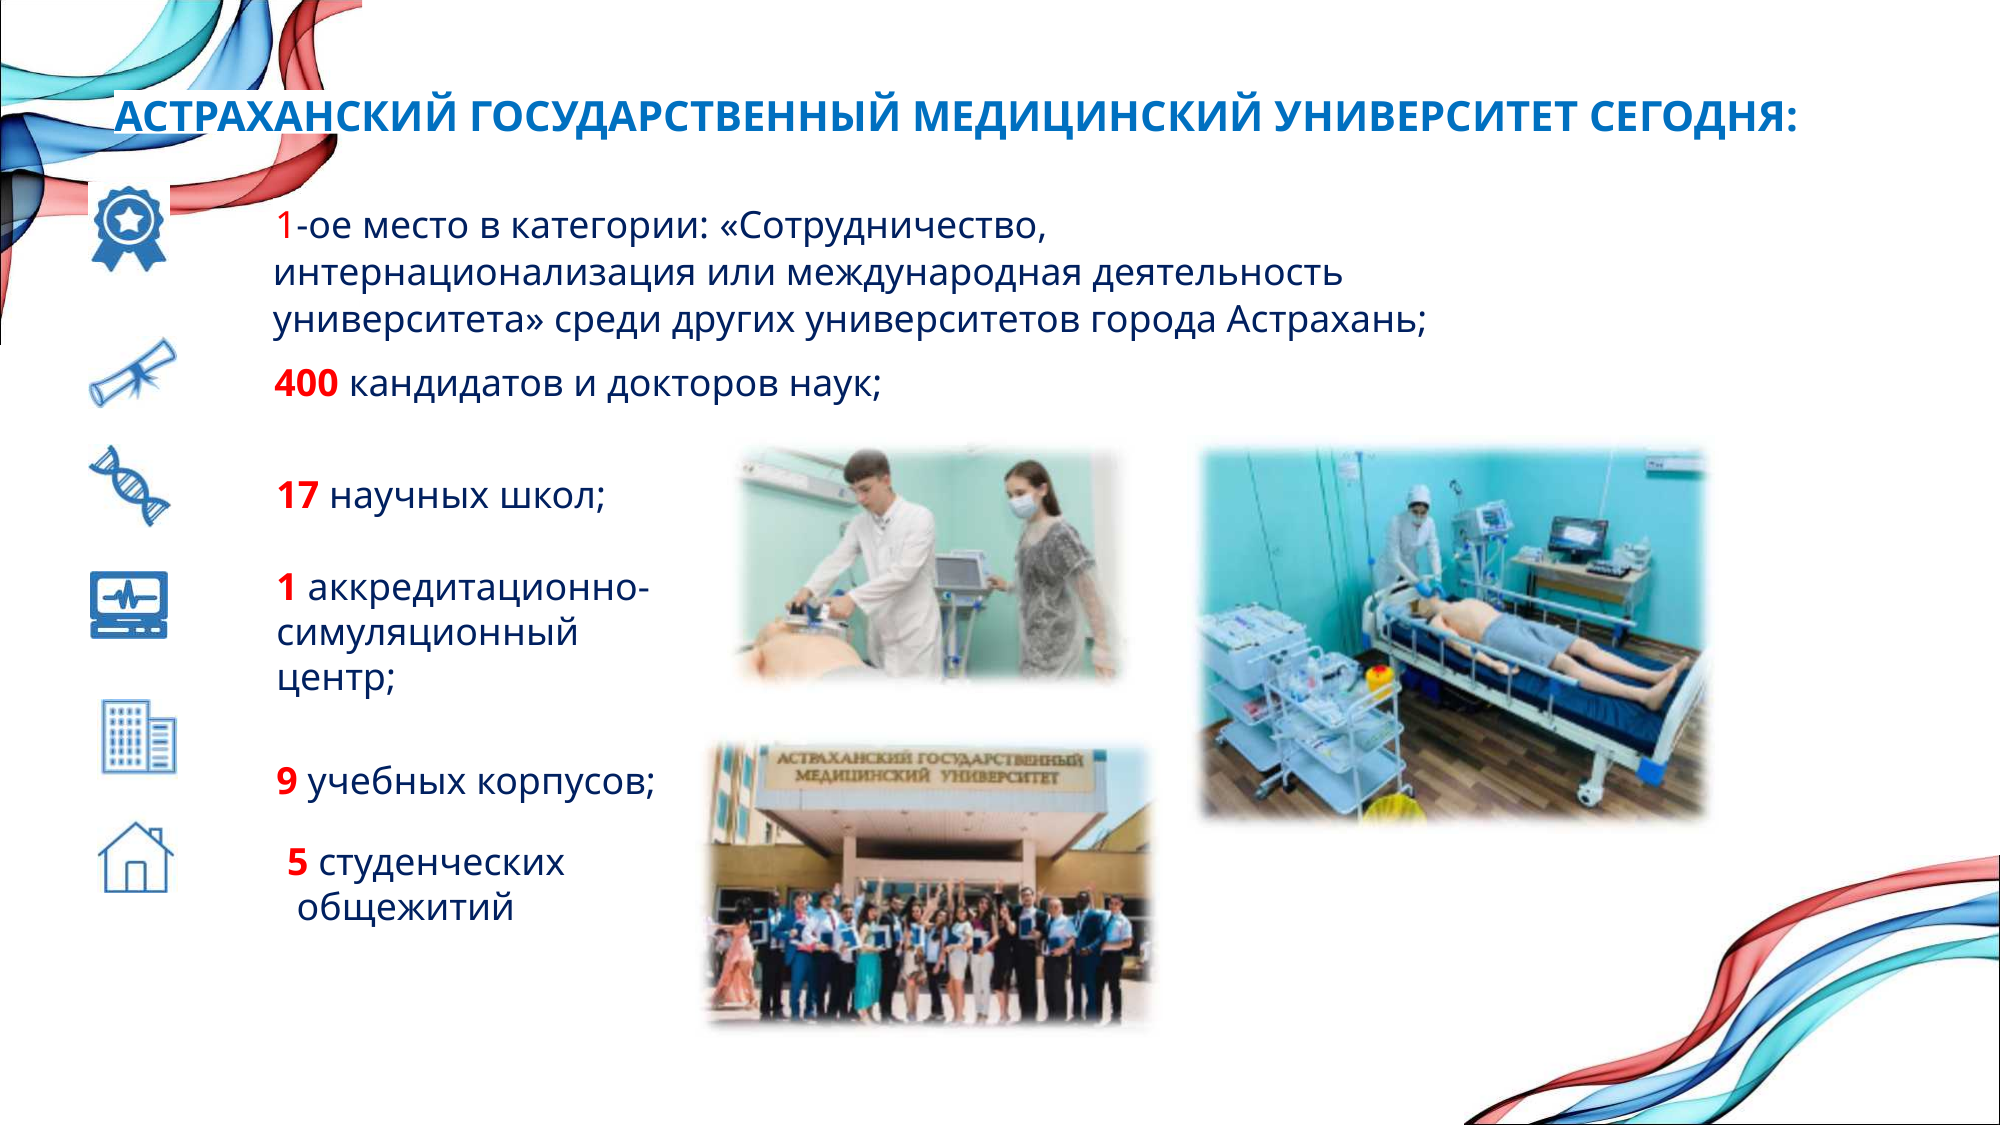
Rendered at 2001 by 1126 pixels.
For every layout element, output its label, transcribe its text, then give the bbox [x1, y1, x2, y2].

text_box АСТРАХАНСКИЙ ГОСУДАРСТВЕННЫЙ МЕДИЦИНСКИЙ УНИВЕРСИТЕТ СЕГОДНЯ: [367, 90, 1464, 134]
picture [90, 571, 169, 640]
text_box 400 кандидатов и докторов наук; [274, 358, 941, 393]
text_box 1-ое место в категории: «Сотрудничество, интернационализация или международная деятельность университета» среди других университетов города Астрахань; [367, 198, 1441, 286]
text_box 17 научных школ; 1 аккредитационно-симуляционный центр; 9 учебных корпусов; [276, 470, 705, 752]
picture [726, 437, 1136, 695]
picture [1187, 435, 1720, 834]
picture [0, 0, 363, 410]
text_box 5 студенческих общежитий [287, 837, 528, 906]
picture [1464, 855, 2000, 1126]
picture [695, 732, 1163, 1038]
picture [88, 444, 173, 529]
picture [97, 699, 179, 894]
